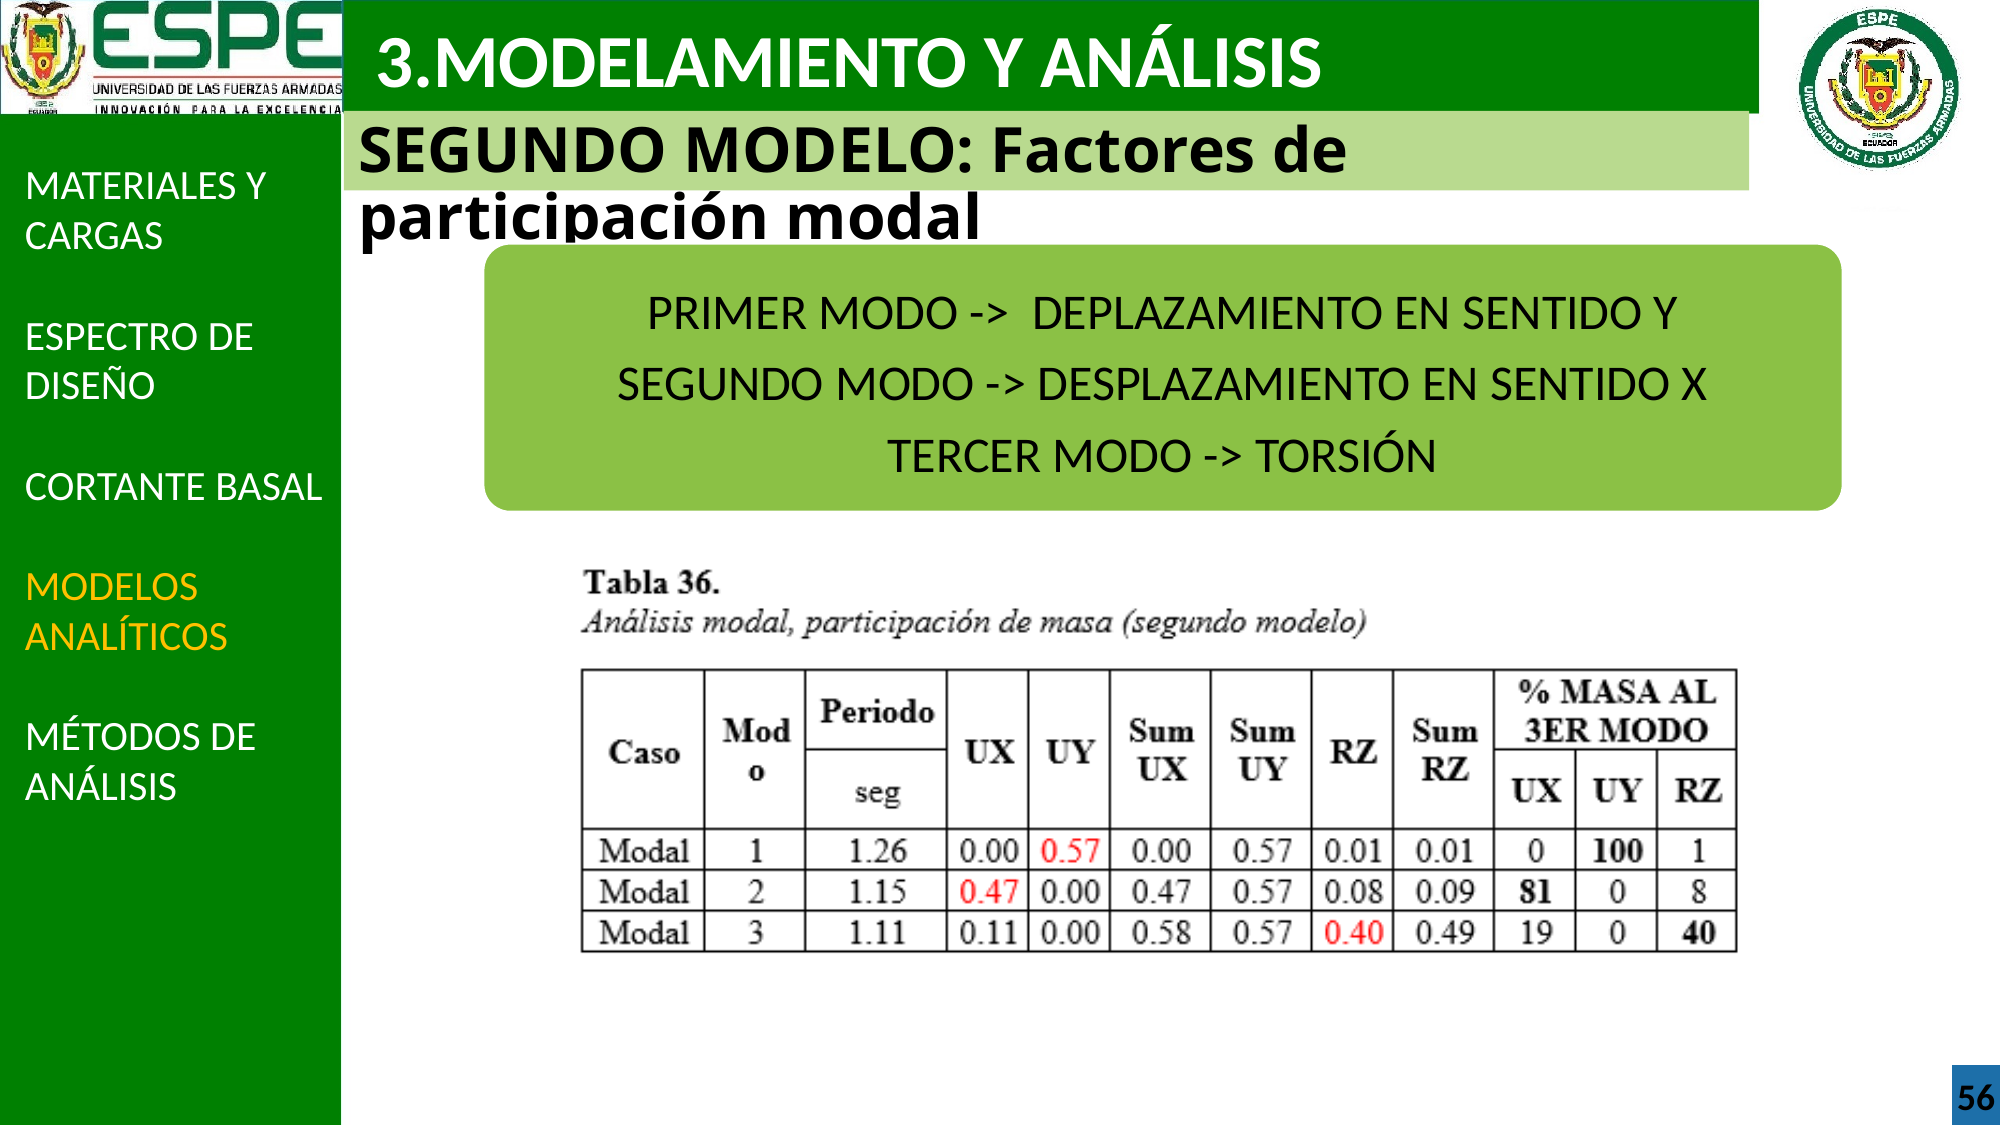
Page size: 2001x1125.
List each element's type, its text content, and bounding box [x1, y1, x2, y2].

text_box MATERIALES Y CARGAS ESPECTRO DE DISEÑO CORTANTE BASAL MODELOS ANALÍTICOS MÉTODOS DE ANÁLISIS [0, 150, 344, 916]
picture [0, 0, 2001, 1125]
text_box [483, 243, 1843, 512]
text_box 3.MODELAMIENTO Y ANÁLISIS [360, 4, 1750, 110]
slide_number 56 [1952, 1065, 2000, 1125]
text_box SEGUNDO MODELO: Factores de participación modal [343, 110, 1750, 191]
